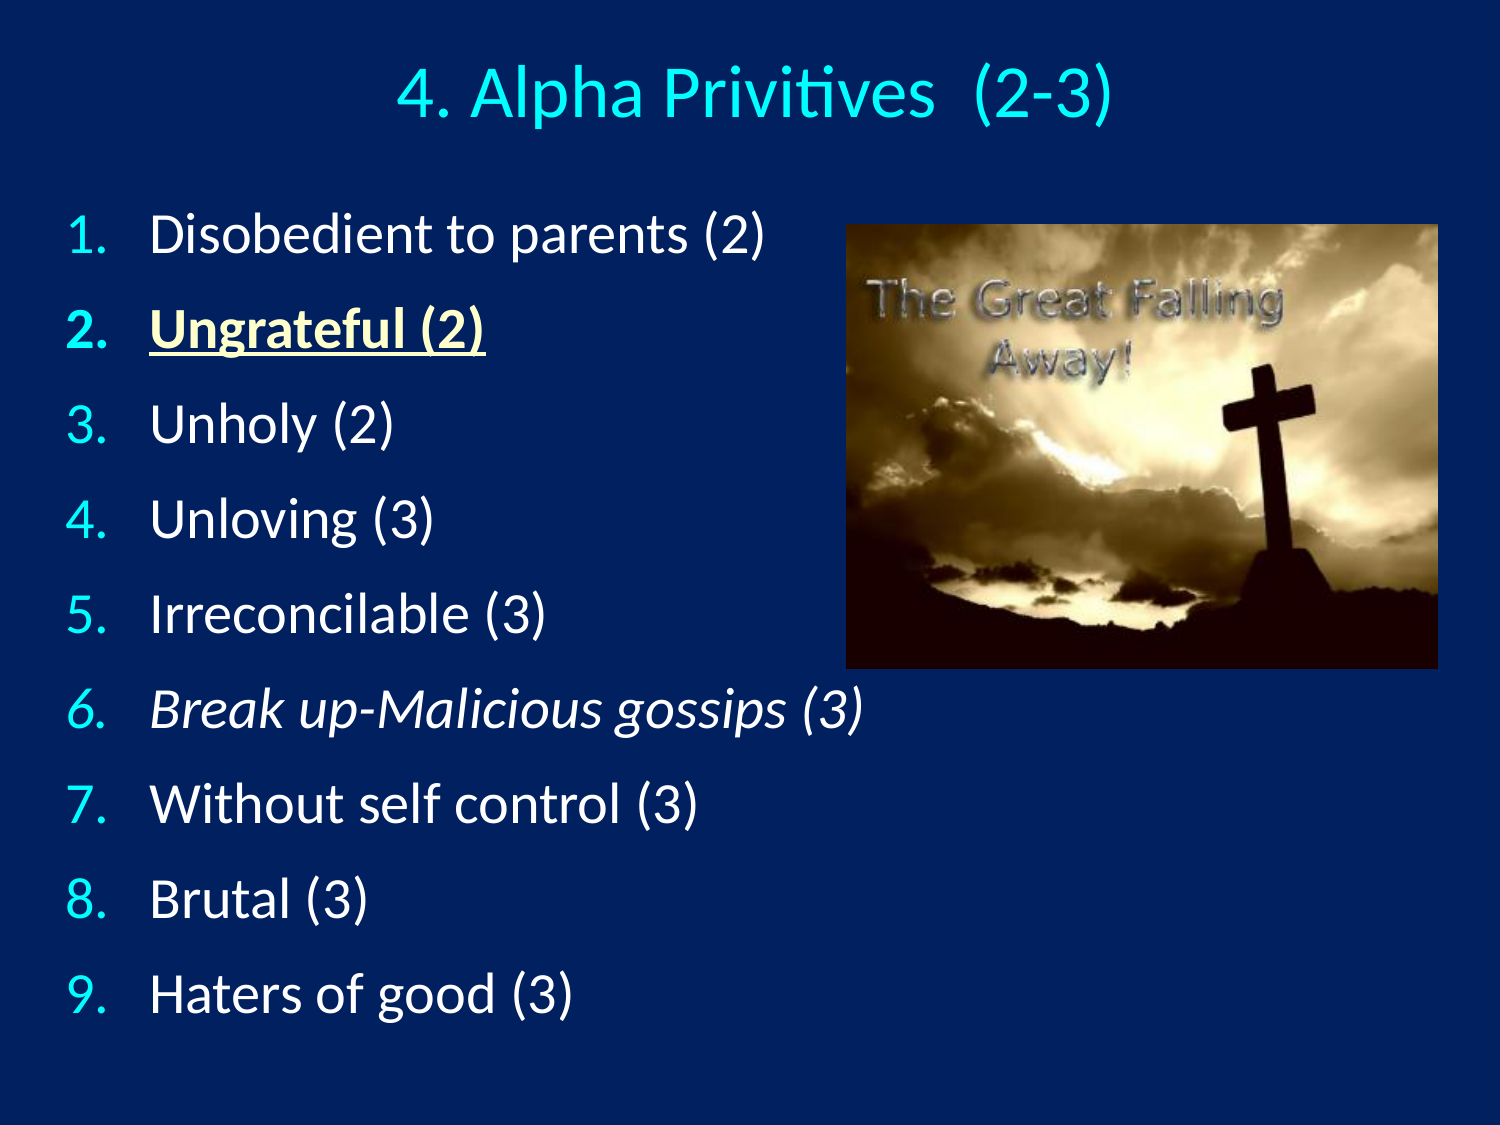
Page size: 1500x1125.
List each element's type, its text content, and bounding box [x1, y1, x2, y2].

title 4. Alpha Privitives (2-3) [362, 37, 1150, 138]
list Disobedient to parents (2) Ungrateful (2) Unholy (2) Unloving (3) Irreconcilable (3) Break up-Malicious gossips (3) Without self control (3) Brutal (3) Haters of good (3) [49, 187, 926, 1088]
picture [846, 224, 1438, 670]
